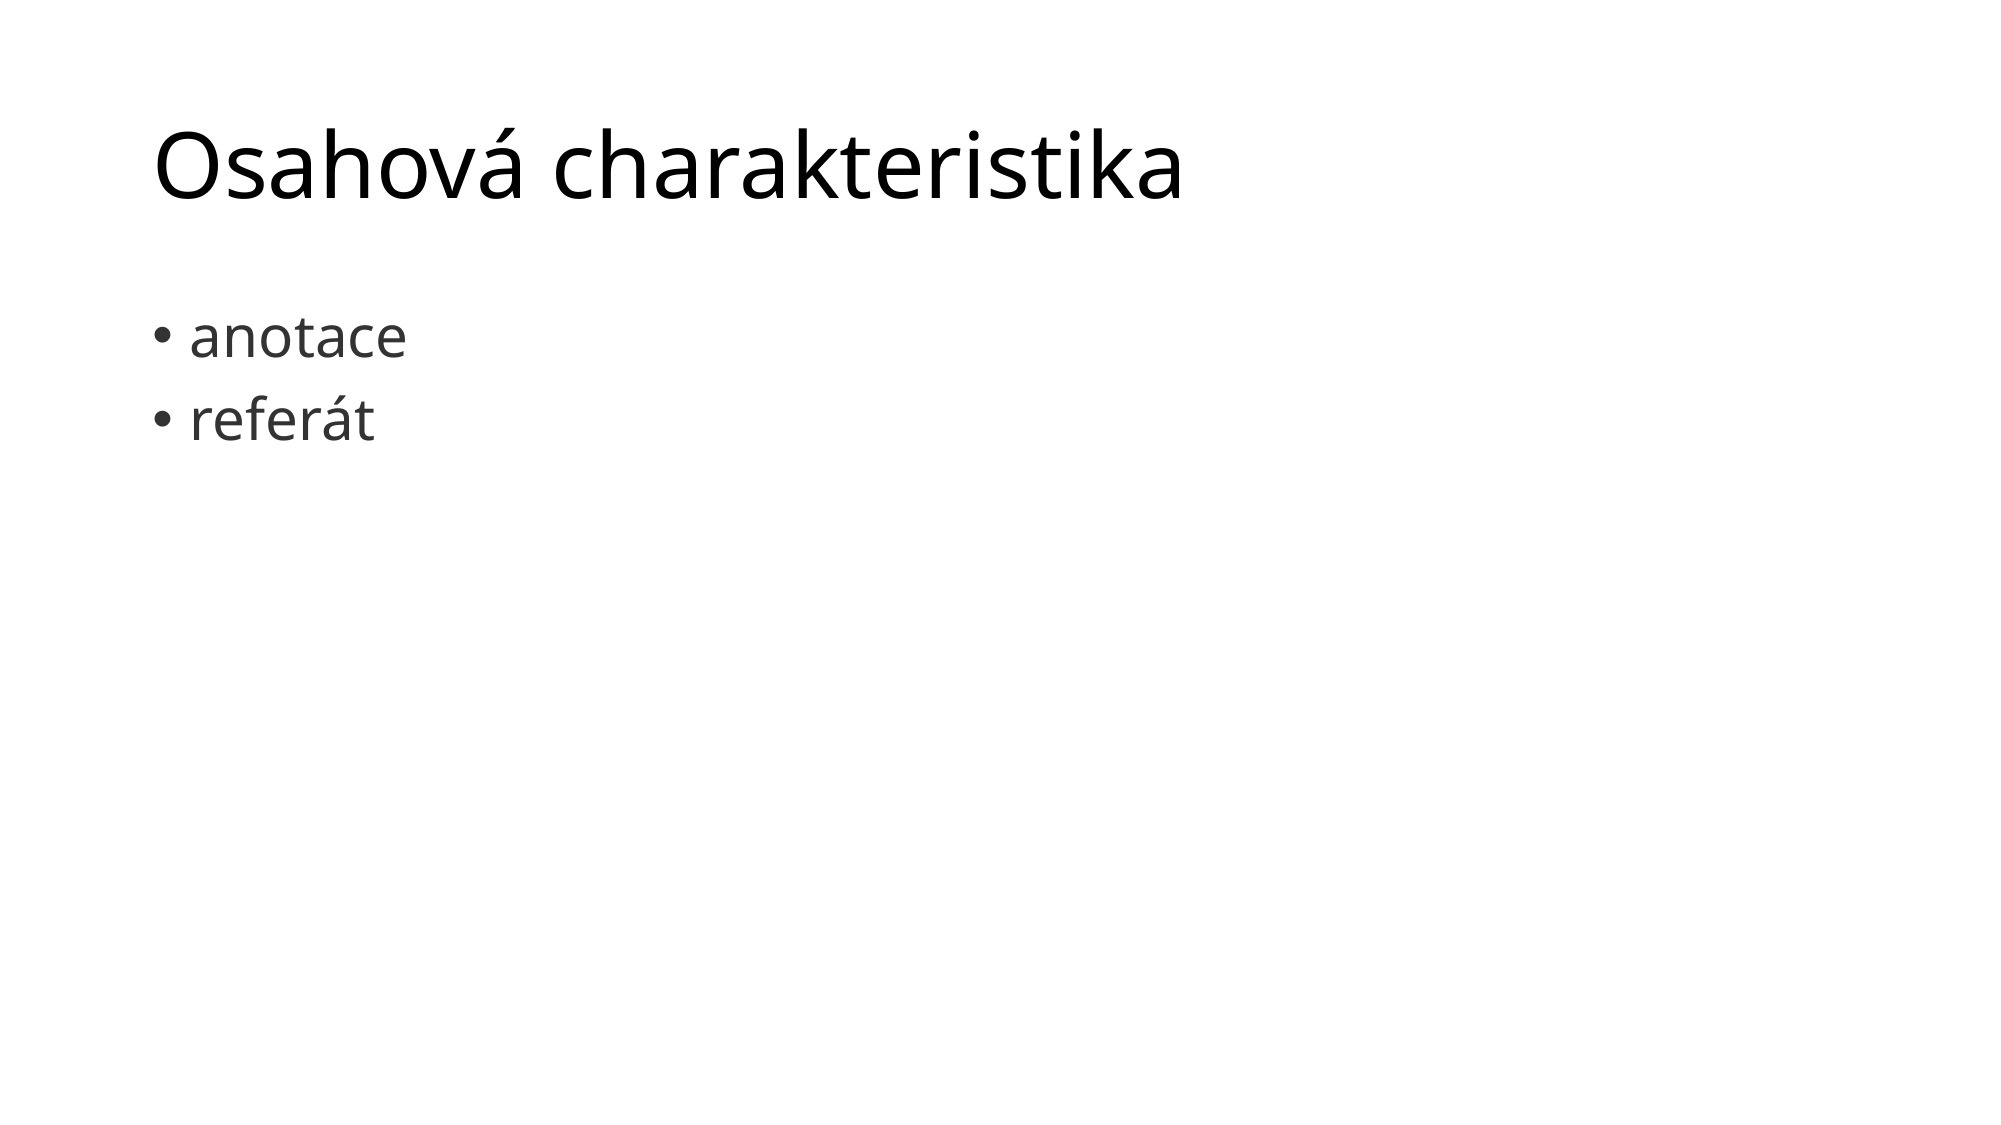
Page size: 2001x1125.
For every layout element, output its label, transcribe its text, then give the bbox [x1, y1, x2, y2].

title Osahová charakteristika [137, 59, 1863, 278]
list anotace referát [137, 299, 1863, 1014]
